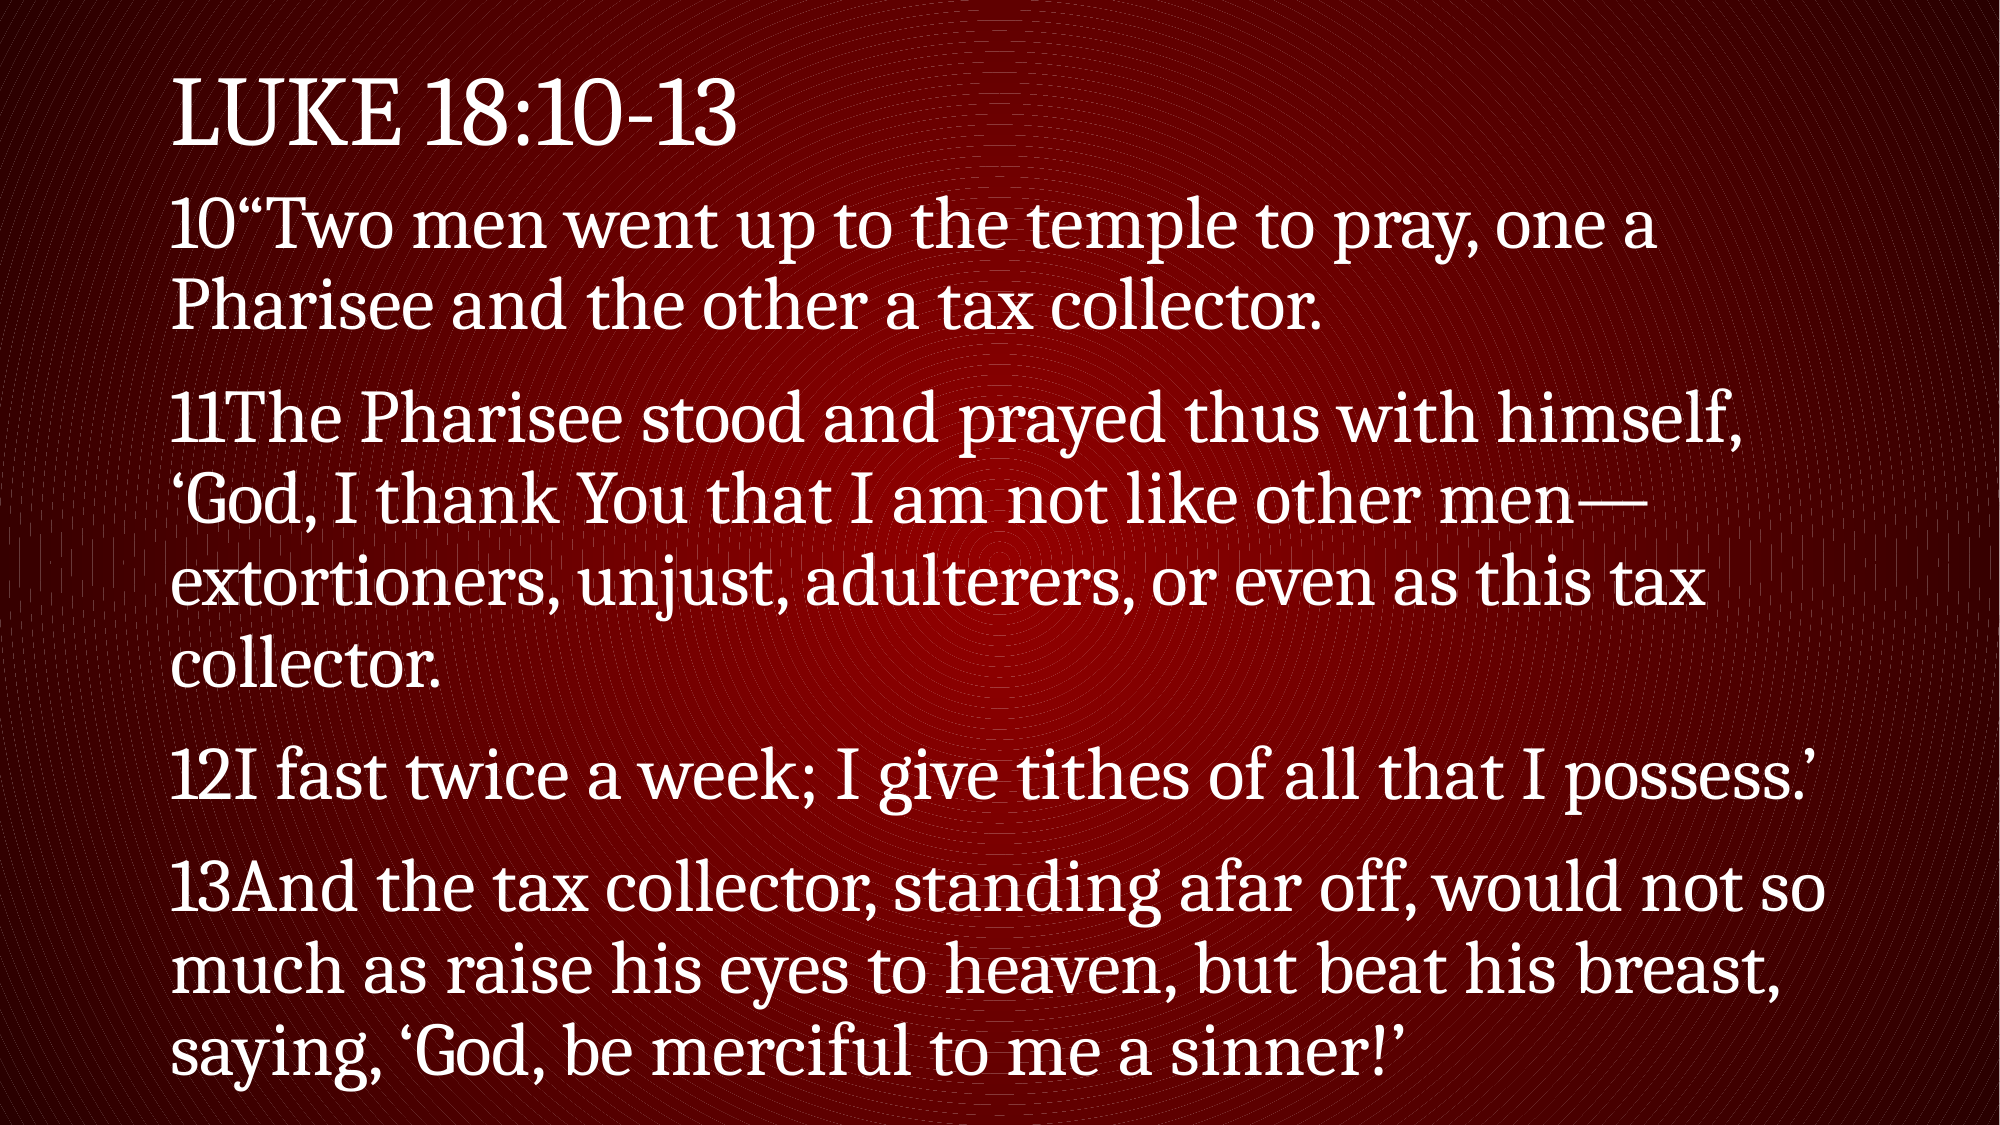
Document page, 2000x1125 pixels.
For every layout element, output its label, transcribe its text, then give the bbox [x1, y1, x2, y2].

title Luke 18:10-13 [149, 0, 1850, 172]
list 10“Two men went up to the temple to pray, one a Pharisee and the other a tax collector. 11The Pharisee stood and prayed thus with himself, ‘God, I thank You that I am not like other men—extortioners, unjust, adulterers, or even as this tax collector. 12I fast twice a week; I give tithes of all that I possess.’ 13And the tax collector, standing afar off, would not so much as raise his eyes to heaven, but beat his breast, saying, ‘God, be merciful to me a sinner!’ [149, 172, 1850, 1125]
